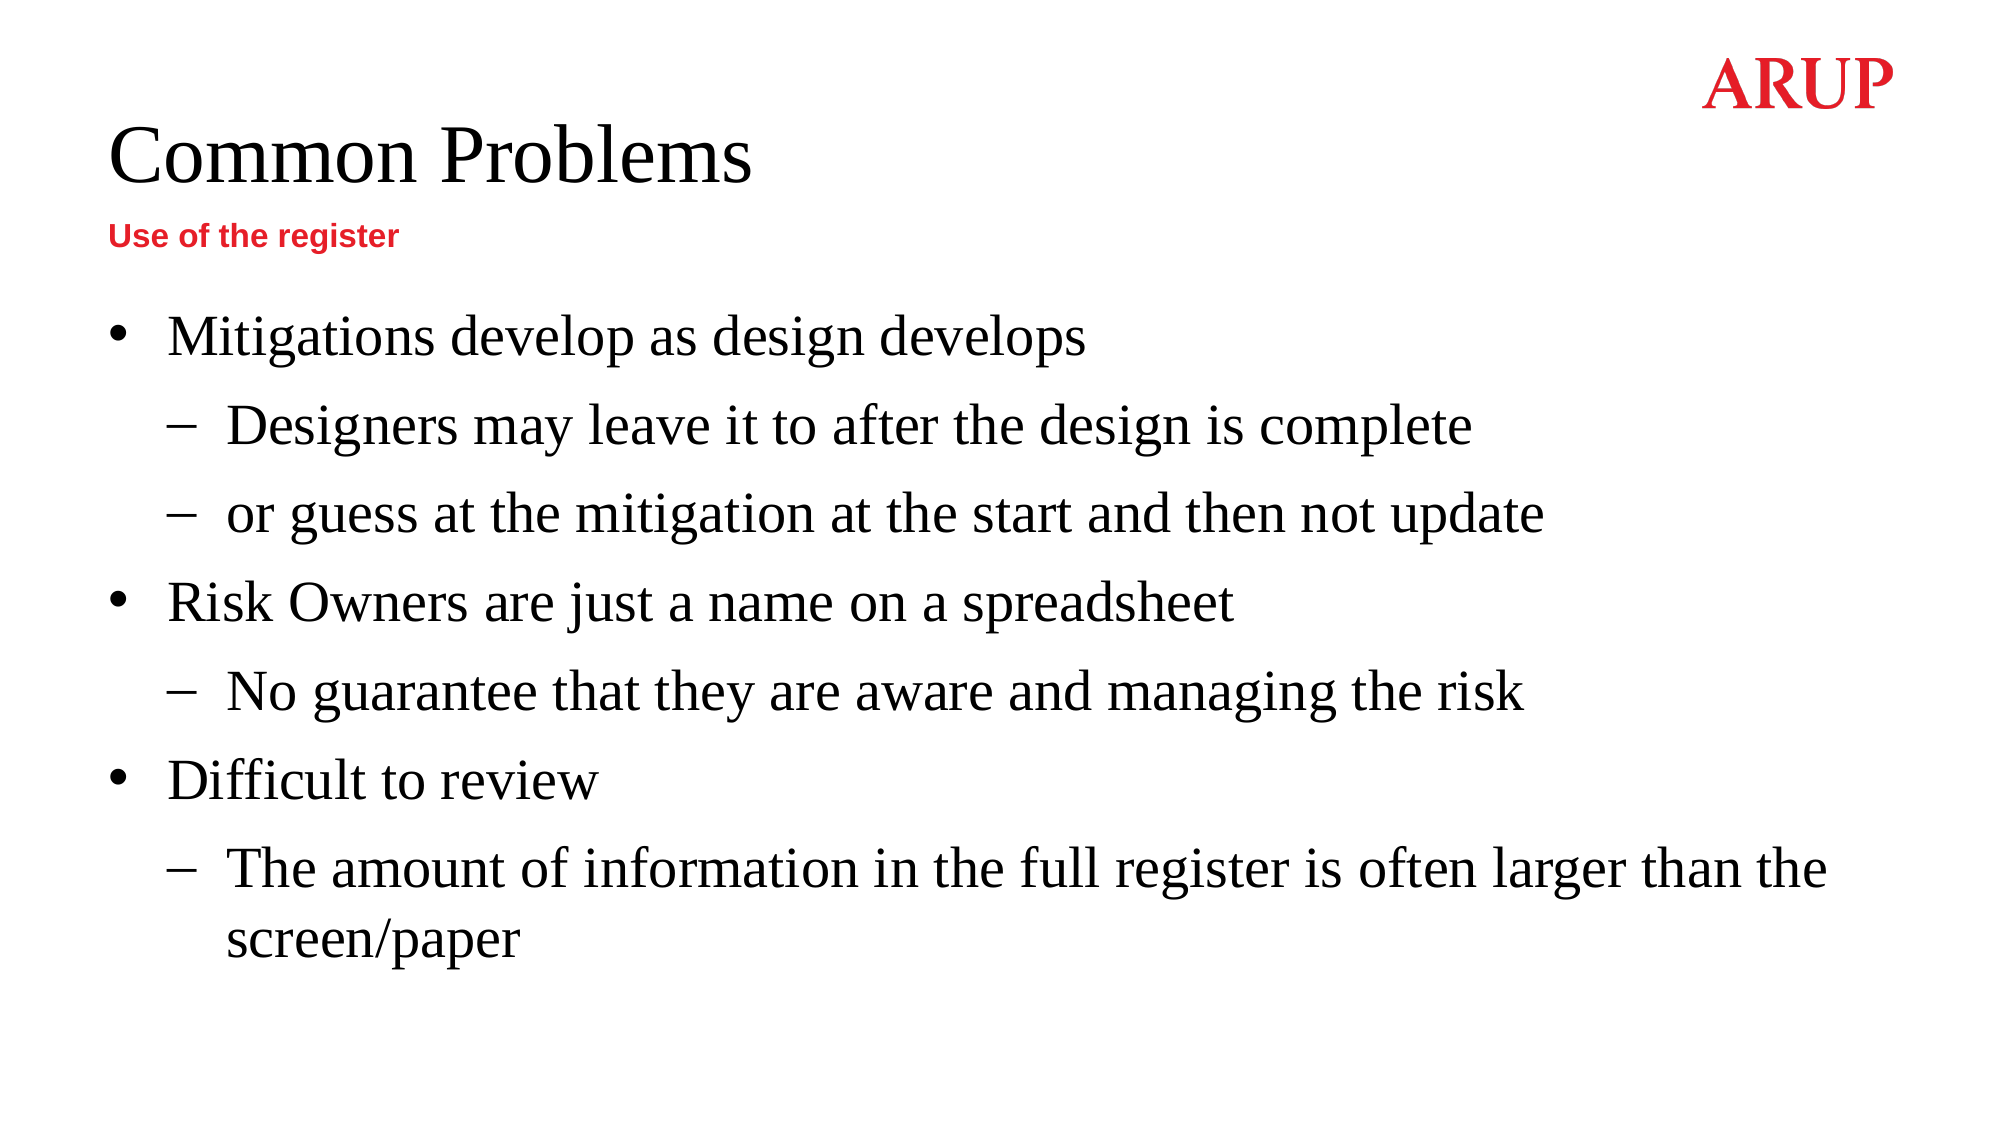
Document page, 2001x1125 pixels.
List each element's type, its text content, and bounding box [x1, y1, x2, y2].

title Common Problems [108, 107, 1588, 196]
list Mitigations develop as design develops Designers may leave it to after the design is complete or guess at the mitigation at the start and then not update Risk Owners are just a name on a spreadsheet No guarantee that they are aware and managing the risk Difficult to review The amount of information in the full register is often larger than the screen/paper [108, 297, 1892, 1012]
picture [1702, 58, 1893, 109]
subtitle Use of the register [108, 214, 982, 255]
